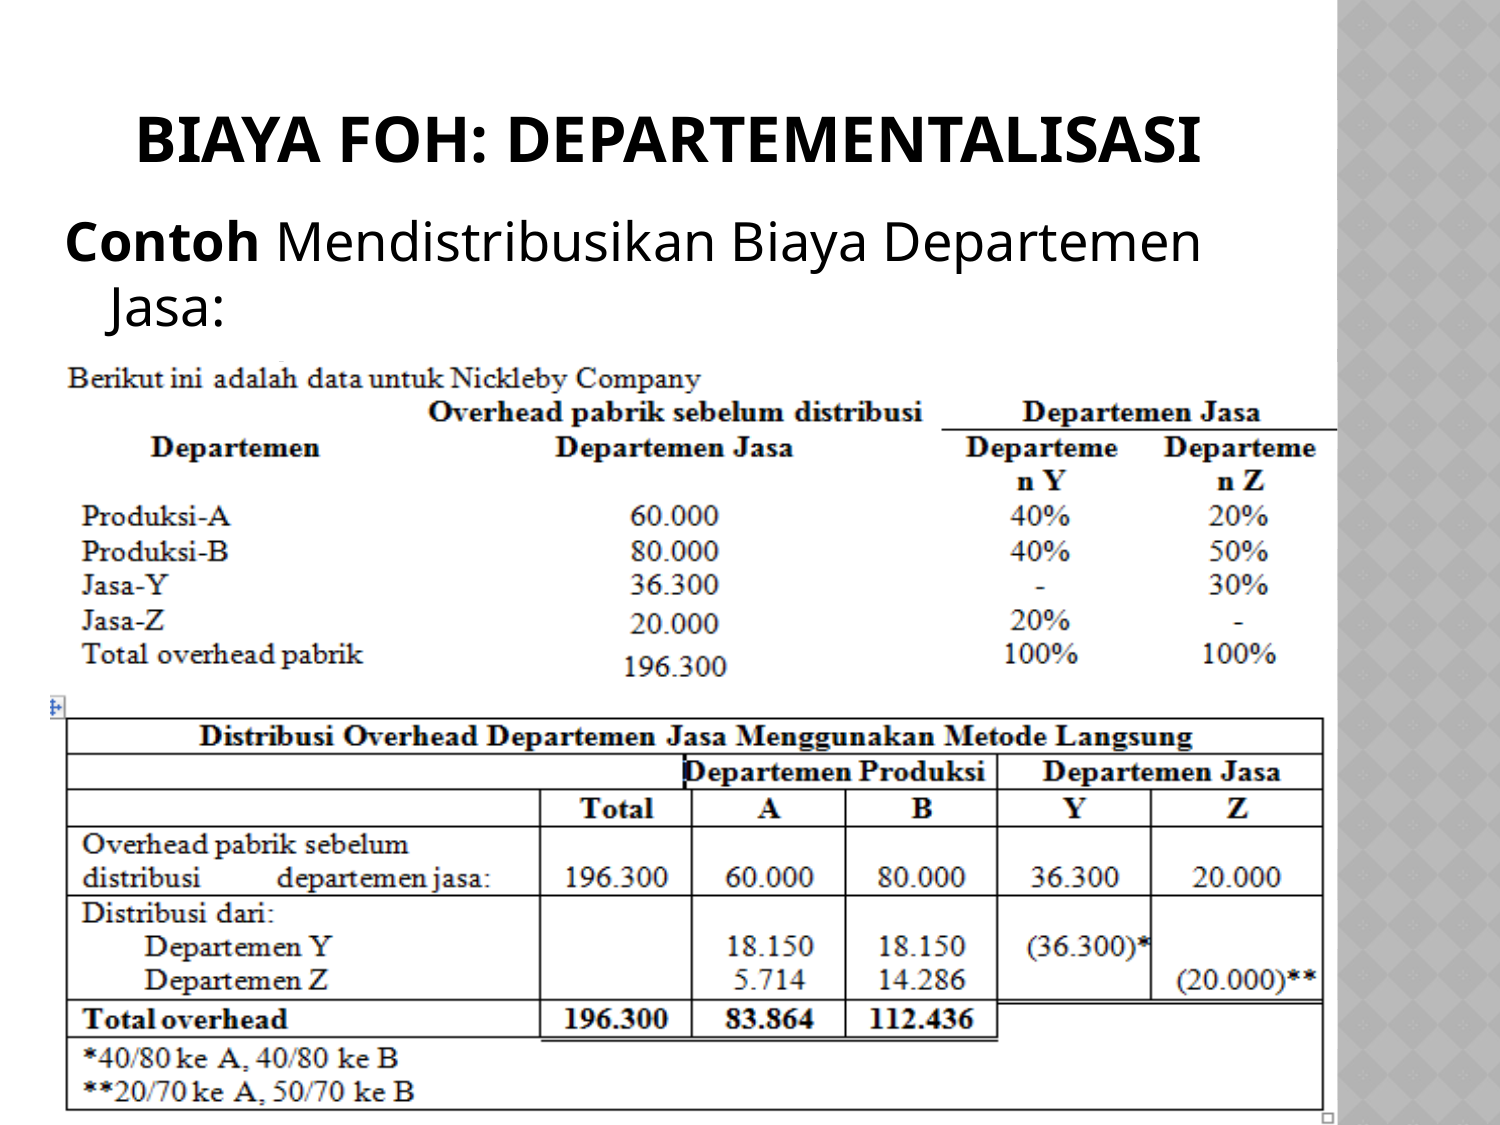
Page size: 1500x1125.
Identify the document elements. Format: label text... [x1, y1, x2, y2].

title Biaya FOH: Departementalisasi [75, 52, 1263, 175]
list Contoh Mendistribusikan Biaya Departemen Jasa: a. Metode Langsung: [50, 200, 1313, 360]
picture [49, 361, 1338, 1125]
